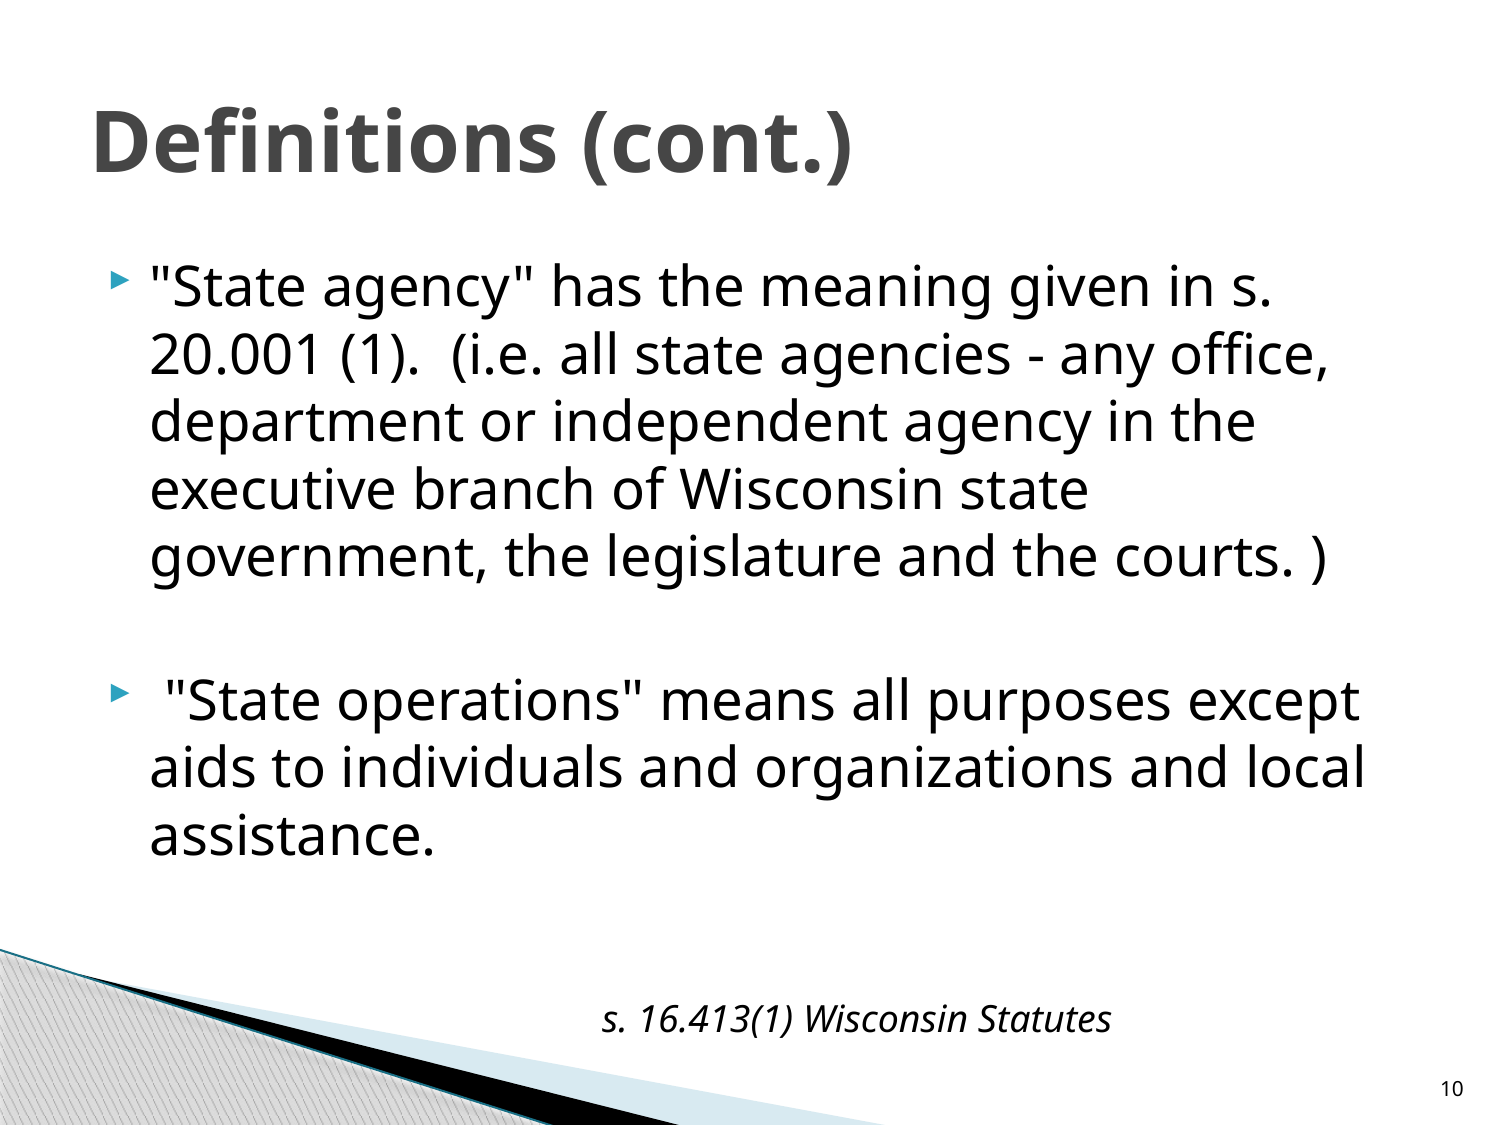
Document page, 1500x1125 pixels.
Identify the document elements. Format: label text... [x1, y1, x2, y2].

title Definitions (cont.) [75, 45, 1425, 233]
list "State agency" has the meaning given in s. 20.001 (1). (i.e. all state agencies - any office, department or independent agency in the executive branch of Wisconsin state government, the legislature and the courts. ) "State operations" means all purposes except aids to individuals and organizations and local assistance. [75, 243, 1425, 986]
text_box s. 16.413(1) Wisconsin Statutes [587, 987, 1338, 1048]
slide_number 10 [1418, 1051, 1479, 1112]
